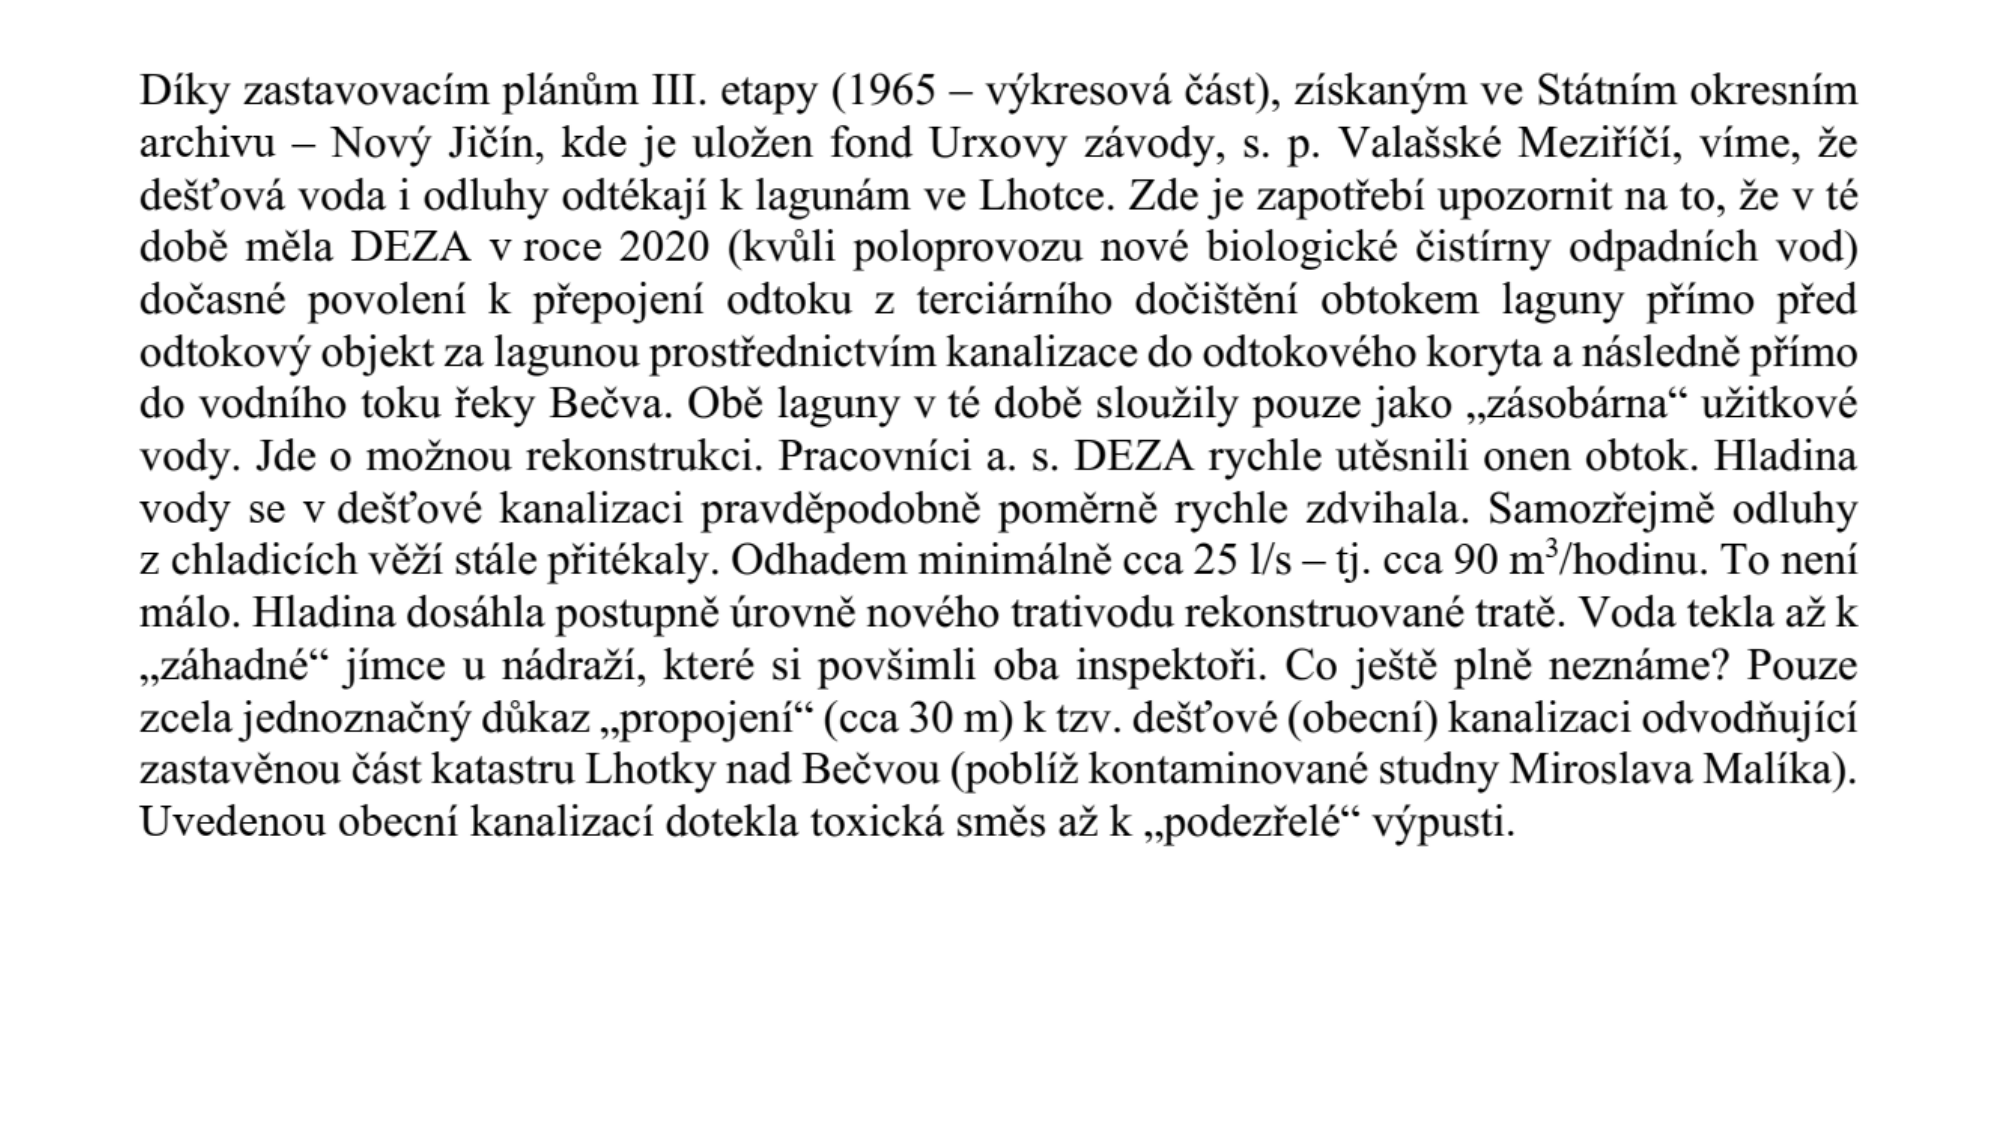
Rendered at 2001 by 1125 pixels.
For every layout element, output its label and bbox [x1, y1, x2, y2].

picture [117, 0, 1883, 1125]
